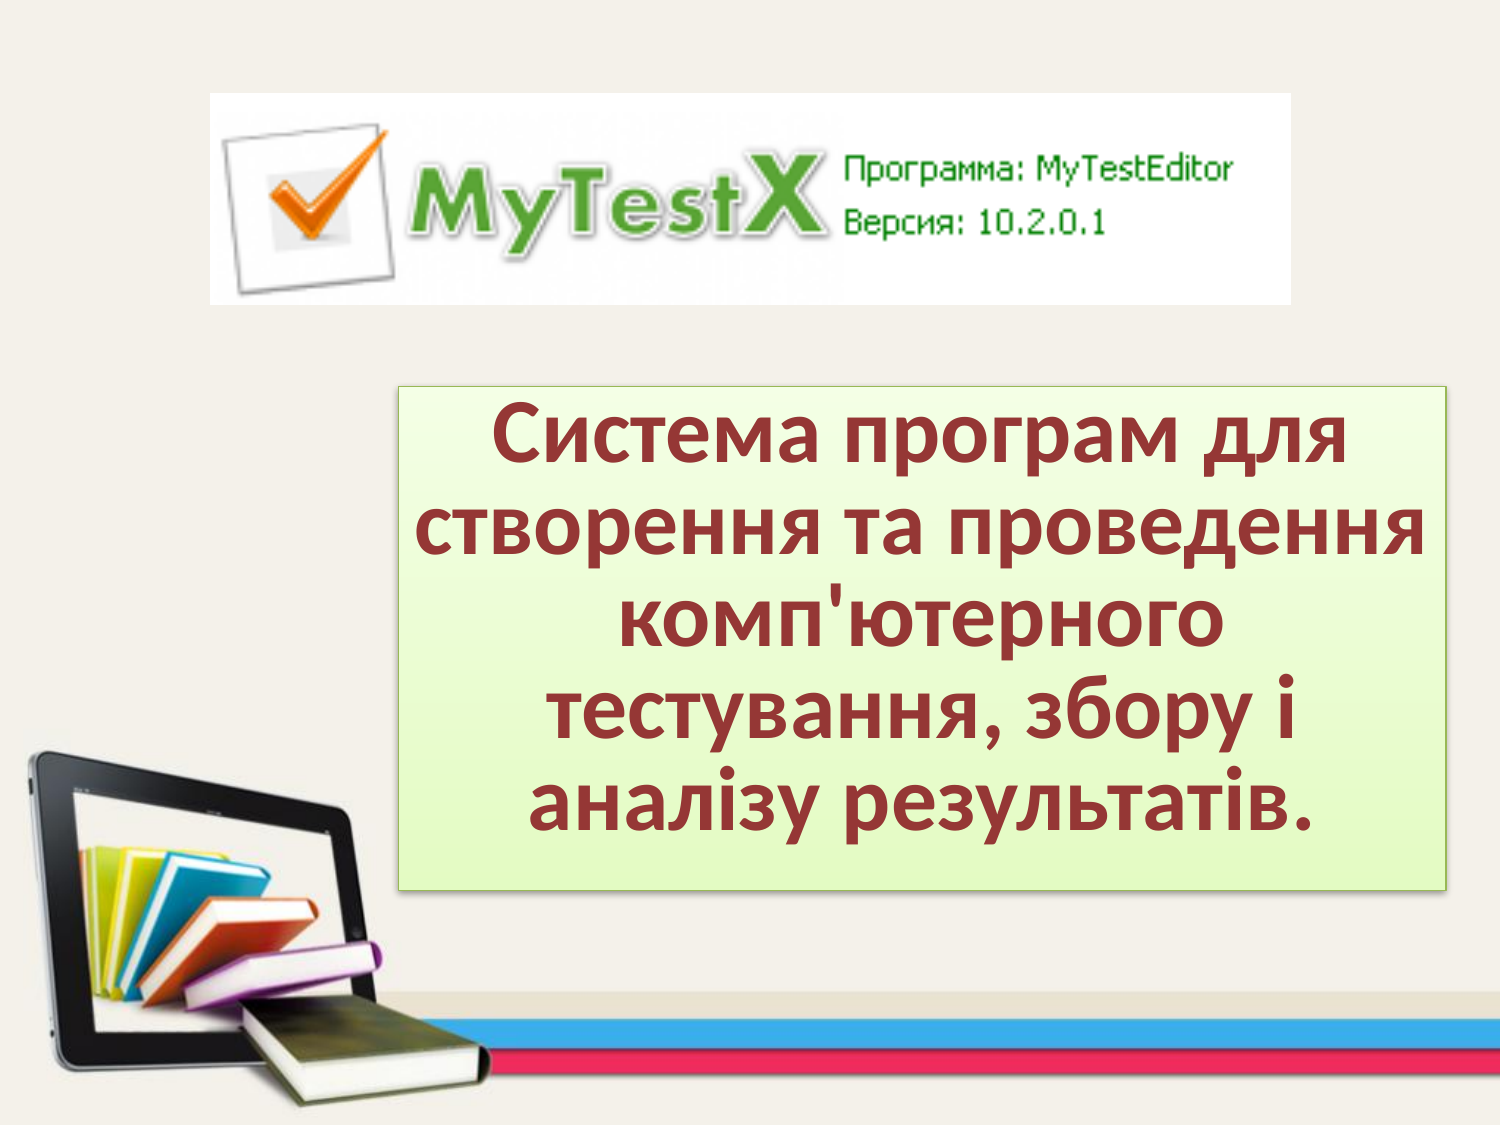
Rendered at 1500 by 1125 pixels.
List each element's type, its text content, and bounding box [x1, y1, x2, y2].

picture [0, 0, 1500, 1125]
text_box Система програм для створення та проведення комп'ютерного тестування, збору і аналізу результатів. [398, 386, 1447, 891]
